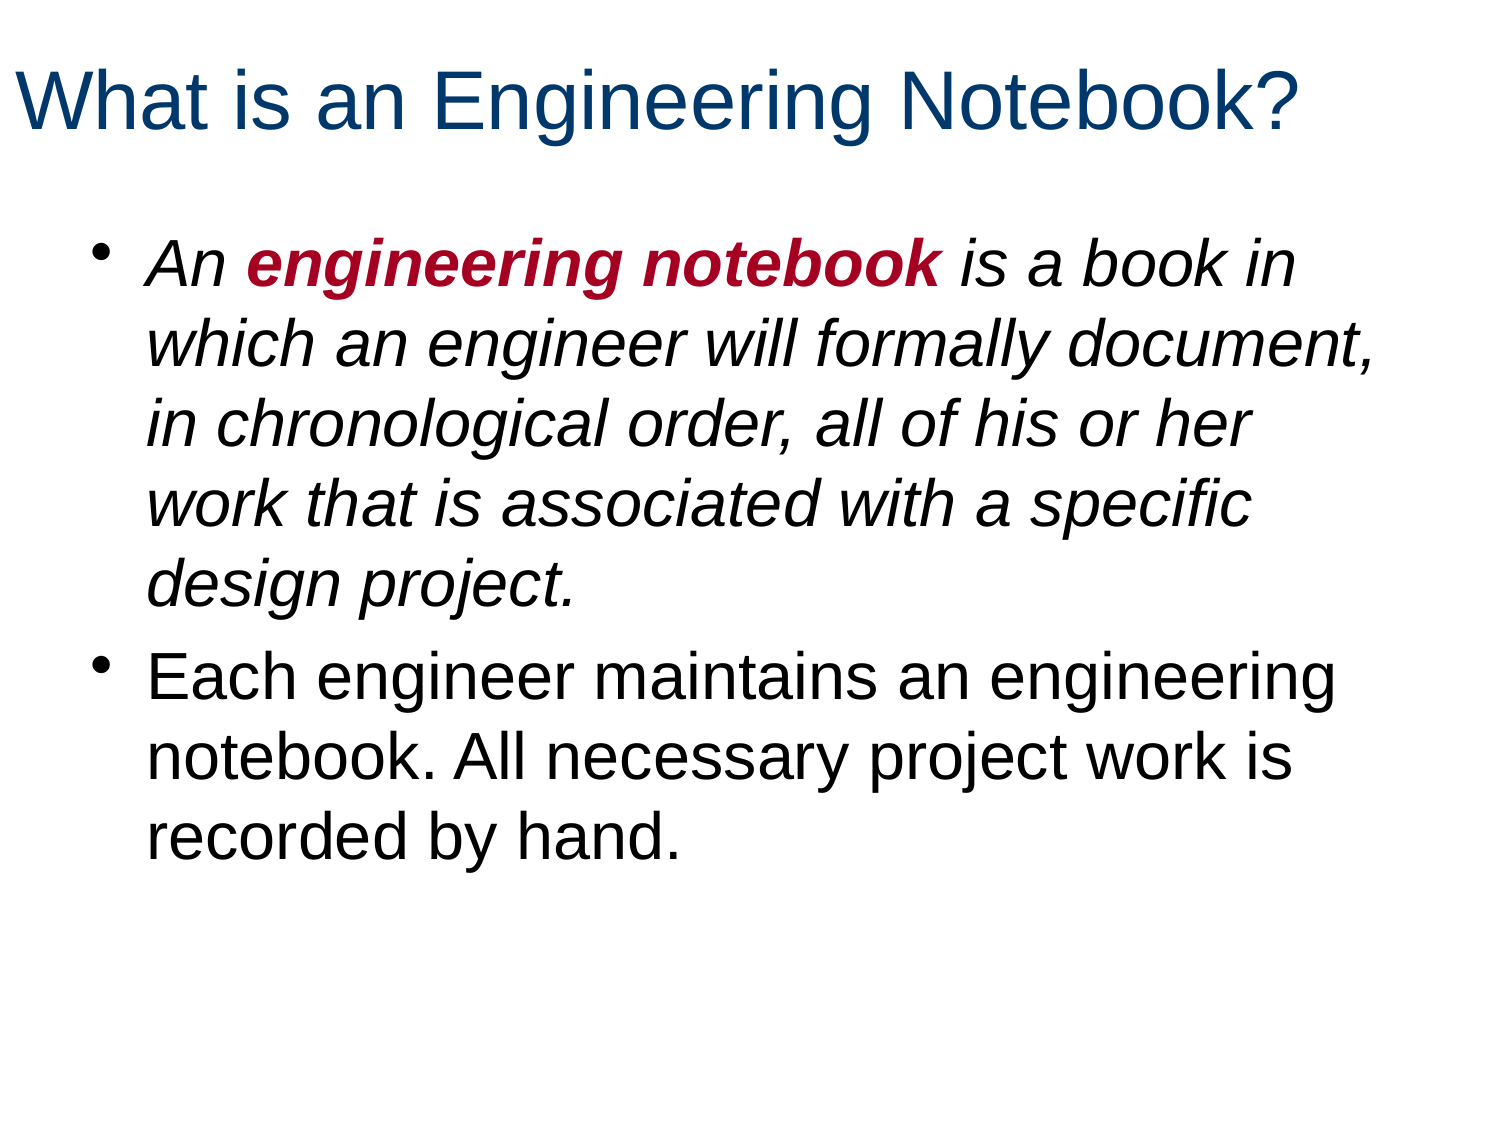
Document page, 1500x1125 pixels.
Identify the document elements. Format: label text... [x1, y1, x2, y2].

title What is an Engineering Notebook? [0, 87, 1350, 205]
list An engineering notebook is a book in which an engineer will formally document, in chronological order, all of his or her work that is associated with a specific design project. Each engineer maintains an engineering notebook. All necessary project work is recorded by hand. [75, 212, 1425, 1005]
